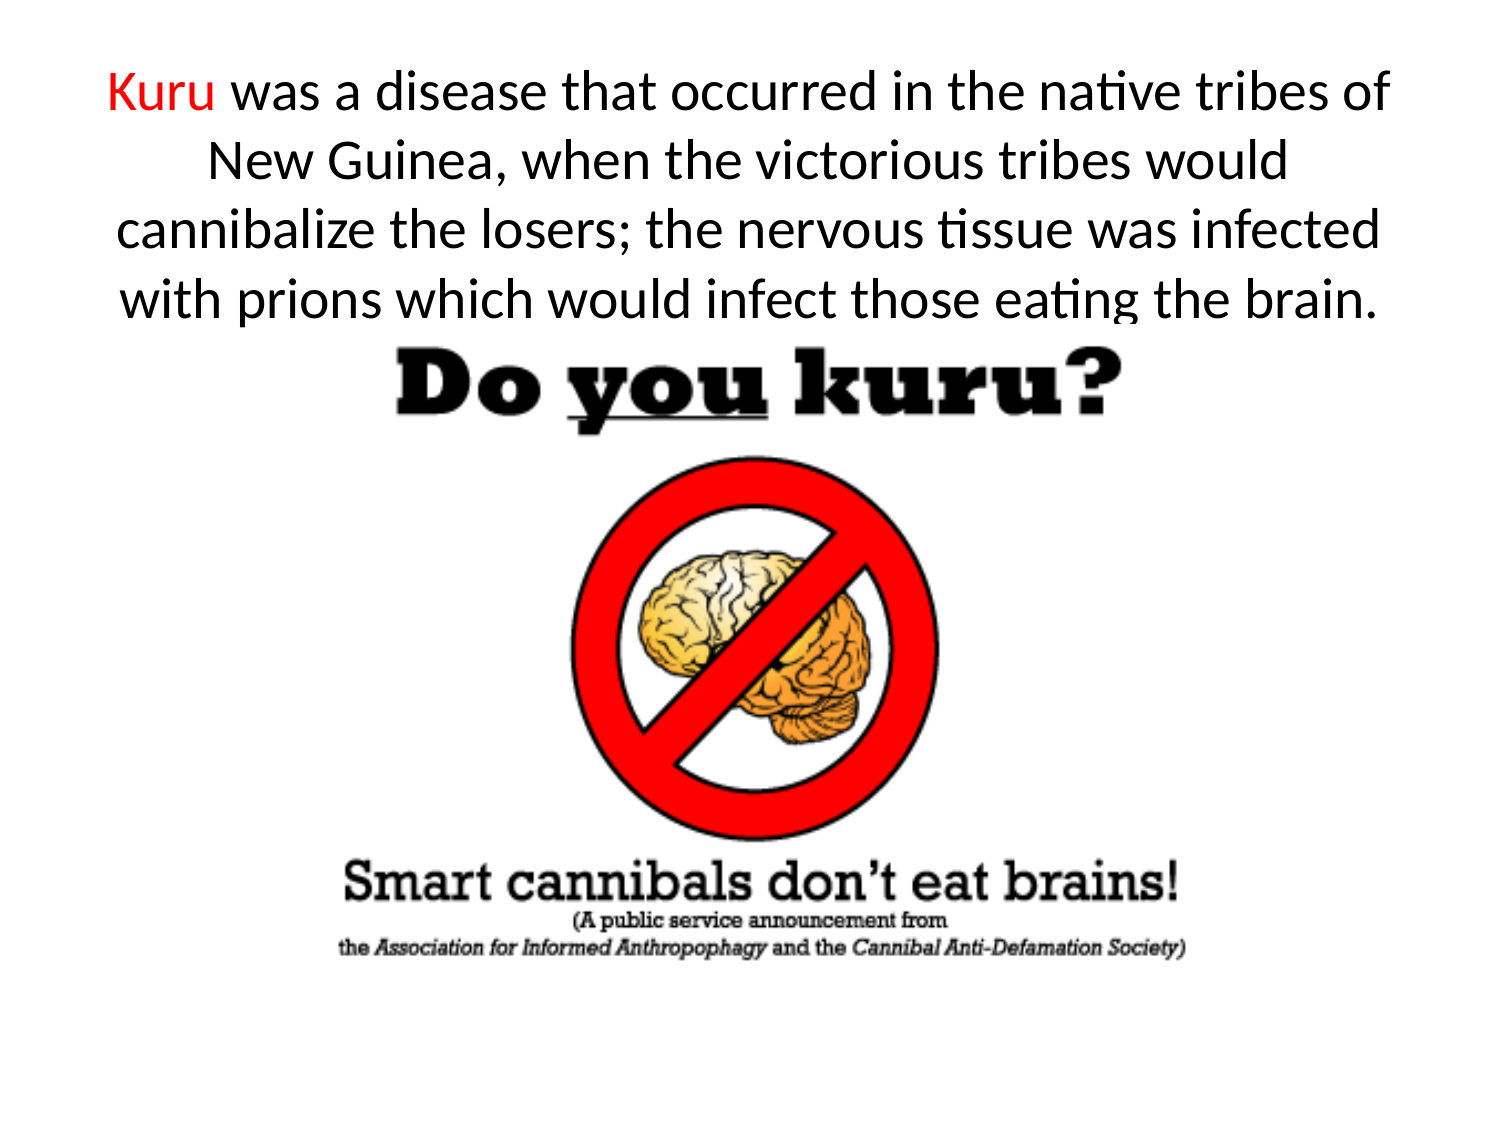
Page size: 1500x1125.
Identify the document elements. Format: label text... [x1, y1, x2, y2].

title Kuru was a disease that occurred in the native tribes of New Guinea, when the victorious tribes would cannibalize the losers; the nervous tissue was infected with prions which would infect those eating the brain. [75, 45, 1425, 338]
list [337, 324, 1188, 963]
